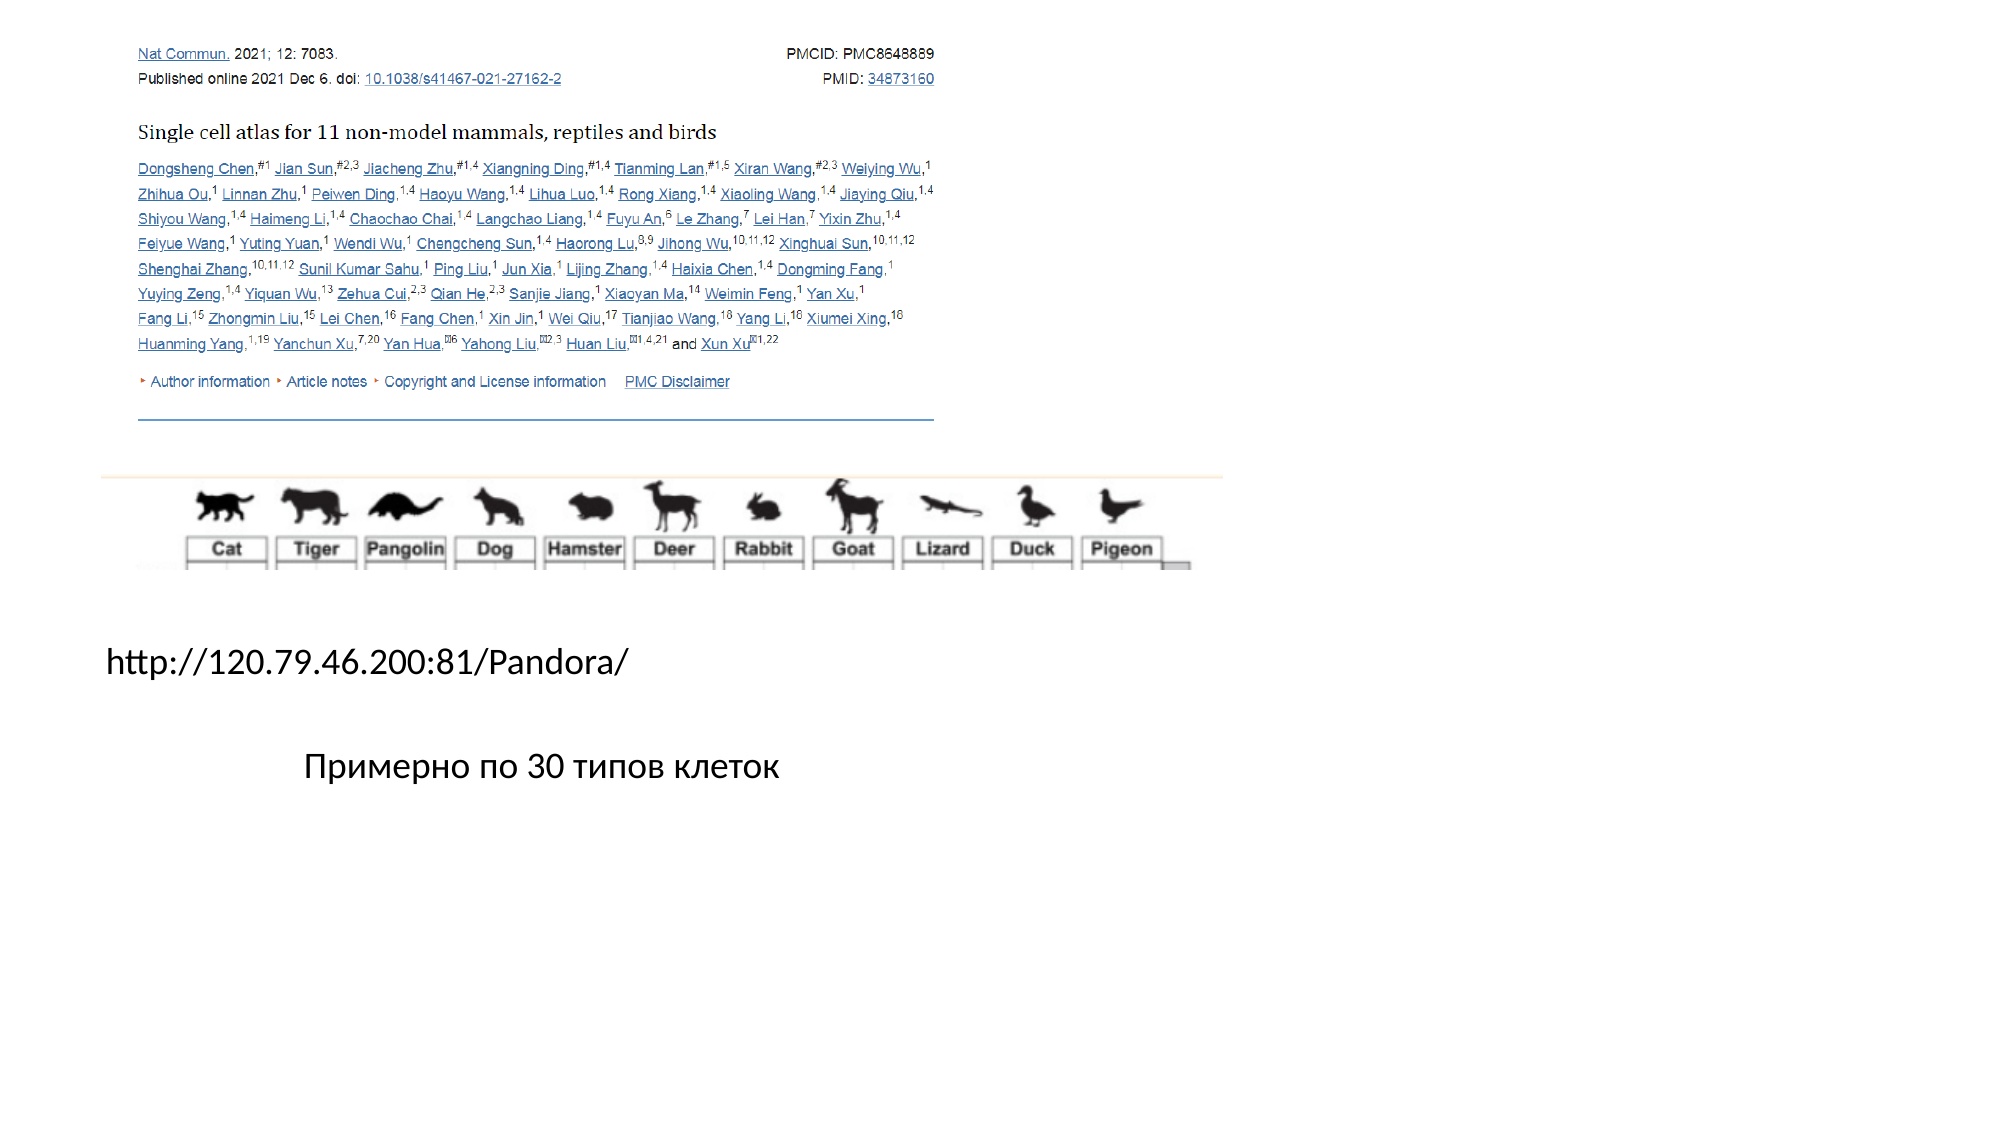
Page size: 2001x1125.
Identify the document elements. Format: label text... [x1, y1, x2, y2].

picture [123, 29, 953, 428]
picture [101, 474, 1223, 570]
text_box Примерно по 30 типов клеток [289, 733, 944, 794]
text_box http://120.79.46.200:81/Pandora/ [91, 629, 644, 690]
